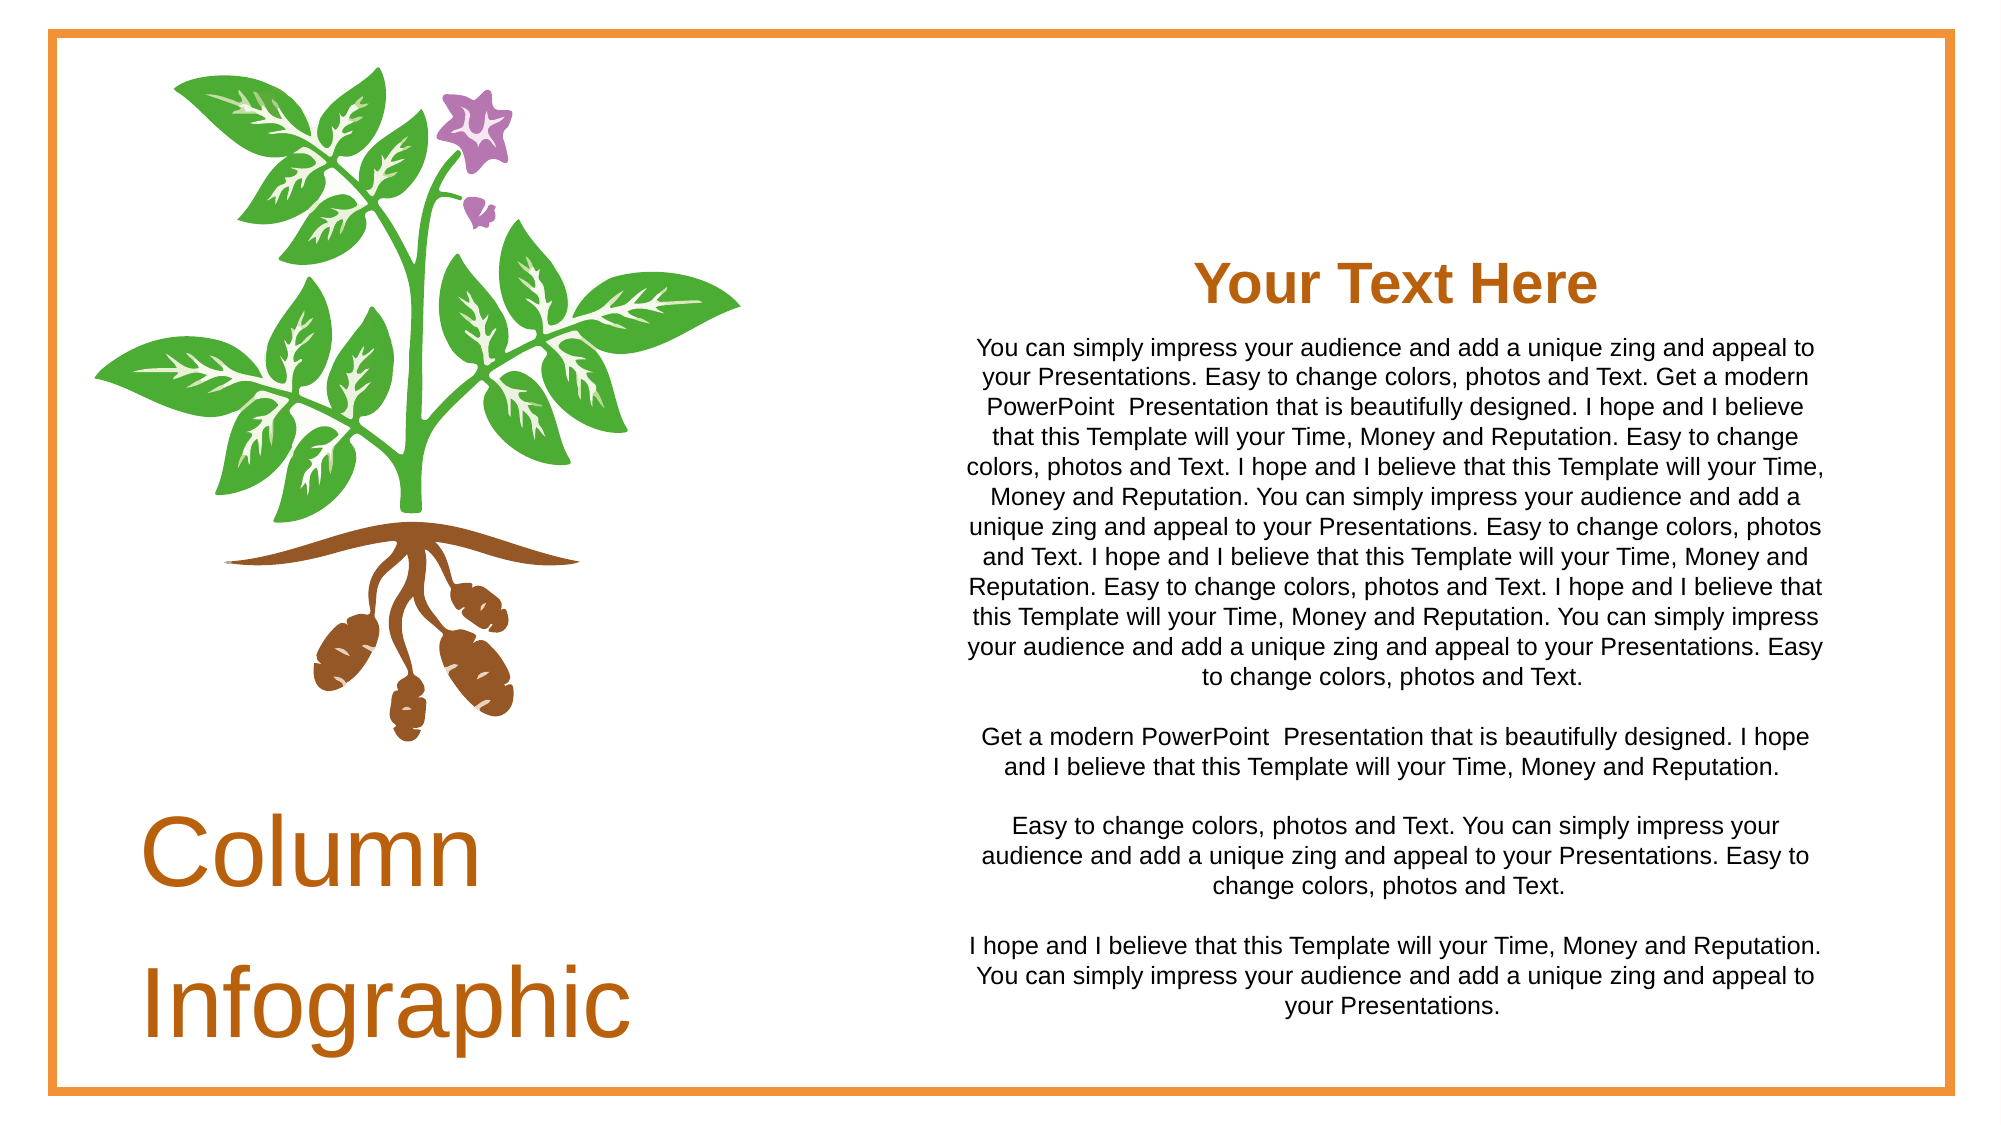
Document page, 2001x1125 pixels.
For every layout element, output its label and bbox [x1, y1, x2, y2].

text_box [947, 237, 1846, 1036]
picture [94, 67, 741, 742]
text_box [51, 33, 1951, 1092]
